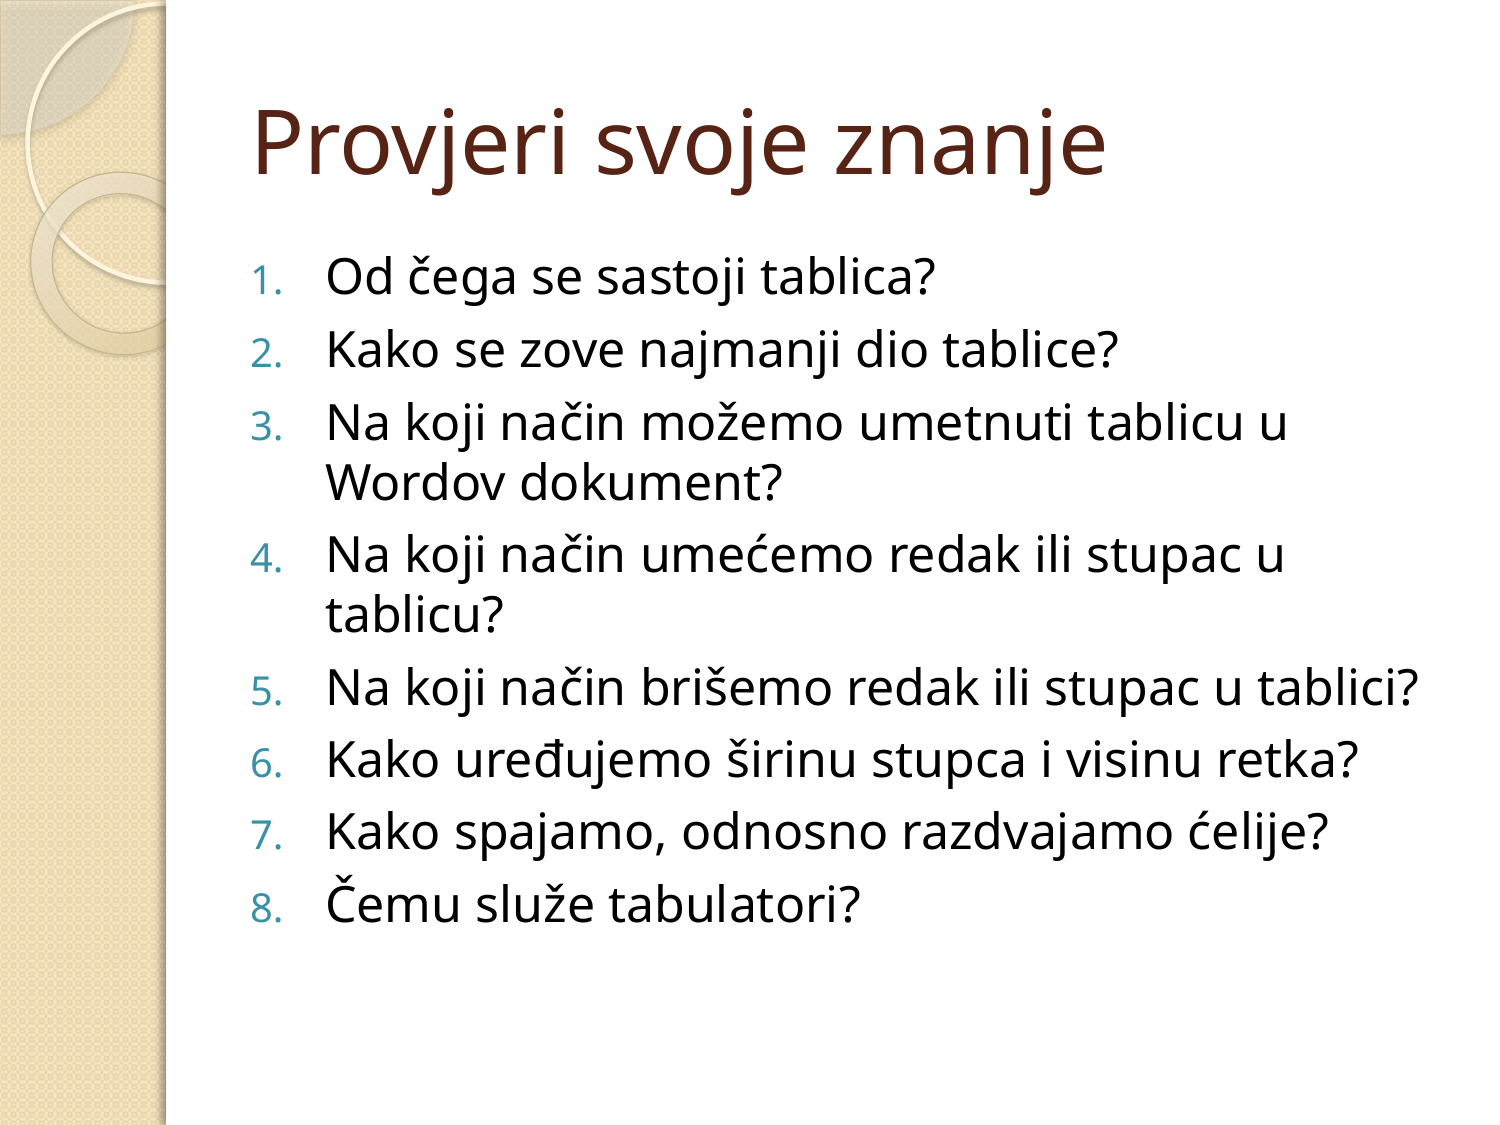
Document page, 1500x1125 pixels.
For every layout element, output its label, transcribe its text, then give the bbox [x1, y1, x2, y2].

list Od čega se sastoji tablica? Kako se zove najmanji dio tablice? Na koji način možemo umetnuti tablicu u Wordov dokument? Na koji način umećemo redak ili stupac u tablicu? Na koji način brišemo redak ili stupac u tablici? Kako uređujemo širinu stupca i visinu retka? Kako spajamo, odnosno razdvajamo ćelije? Čemu služe tabulatori? [235, 237, 1466, 1025]
title Provjeri svoje znanje [235, 45, 1466, 233]
